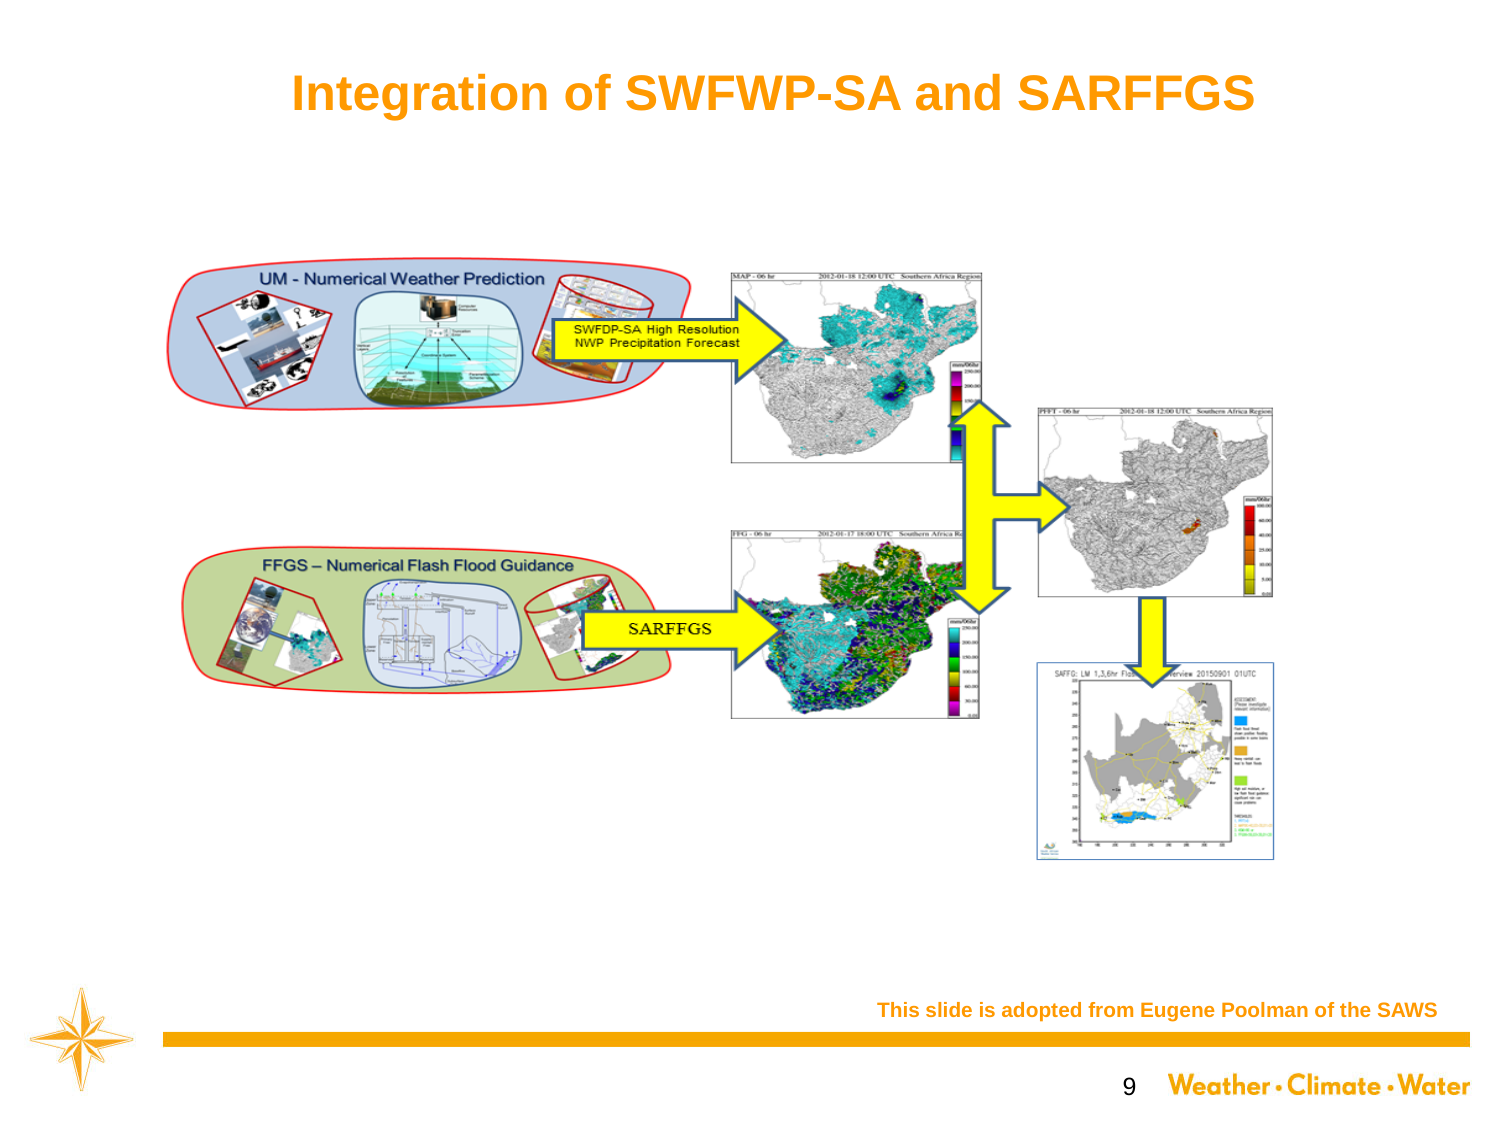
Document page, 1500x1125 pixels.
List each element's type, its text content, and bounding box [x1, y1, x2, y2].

text_box This slide is adopted from Eugene Poolman of the SAWS [862, 989, 1453, 1029]
text_box Integration of SWFWP-SA and SARFFGS [66, 55, 1496, 186]
slide_number 9 [962, 1062, 1152, 1115]
title [41, 31, 1471, 161]
picture [0, 0, 1500, 1125]
